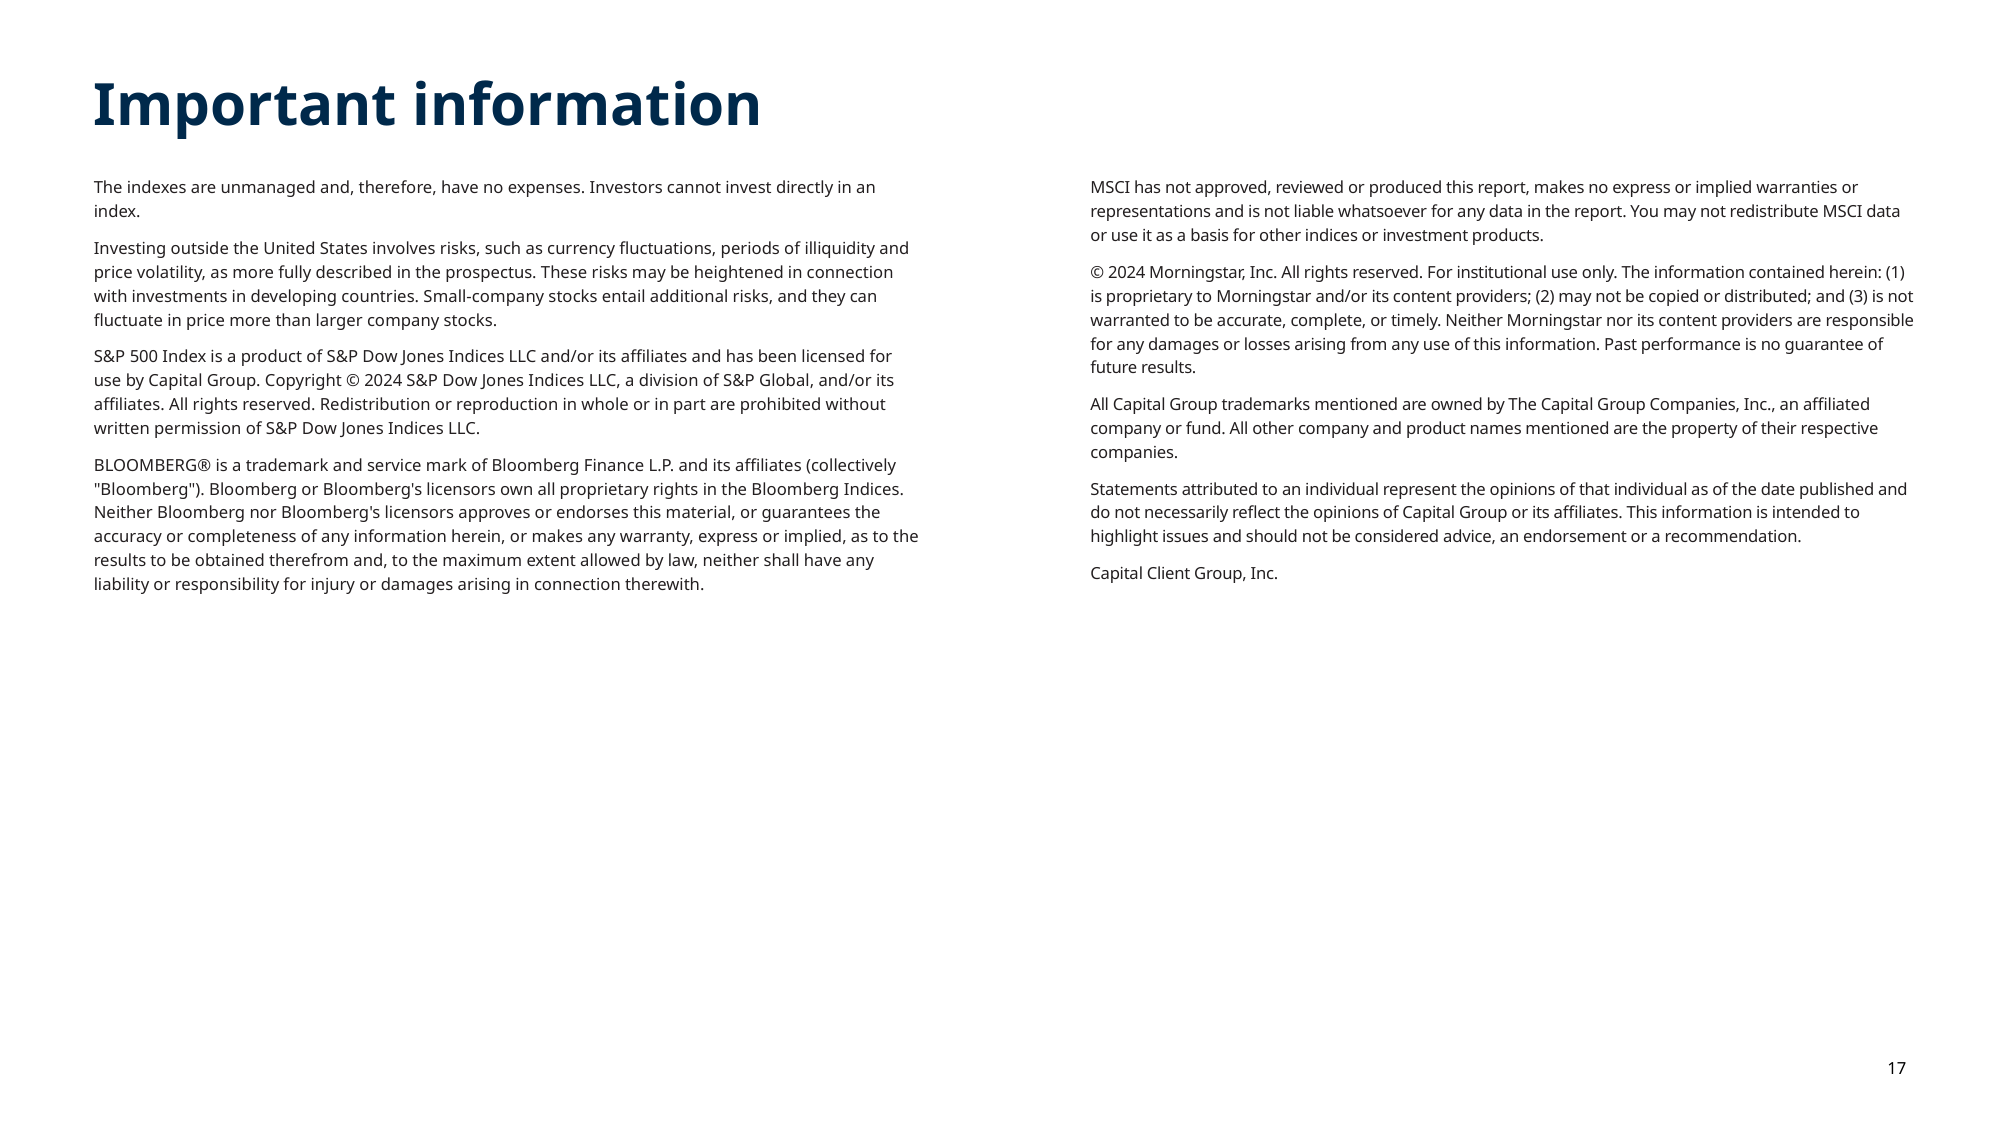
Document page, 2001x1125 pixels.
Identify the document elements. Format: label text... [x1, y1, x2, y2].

text_box MSCI has not approved, reviewed or produced this report, makes no express or implied warranties or representations and is not liable whatsoever for any data in the report. You may not redistribute MSCI data or use it as a basis for other indices or investment products. © 2024 Morningstar, Inc. All rights reserved. For institutional use only. The information contained herein: (1) is proprietary to Morningstar and/or its content providers; (2) may not be copied or distributed; and (3) is not warranted to be accurate, complete, or timely. Neither Morningstar nor its content providers are responsible for any damages or losses arising from any use of this information. Past performance is no guarantee of future results. All Capital Group trademarks mentioned are owned by The Capital Group Companies, Inc., an affiliated company or fund. All other company and product names mentioned are the property of their respective companies. Statements attributed to an individual represent the opinions of that individual as of the date published and do not necessarily reflect the opinions of Capital Group or its affiliates. This information is intended to highlight issues and should not be considered advice, an endorsement or a recommendation. Capital Client Group, Inc. [1090, 170, 1921, 583]
text_box The indexes are unmanaged and, therefore, have no expenses. Investors cannot invest directly in an index. Investing outside the United States involves risks, such as currency fluctuations, periods of illiquidity and price volatility, as more fully described in the prospectus. These risks may be heightened in connection with investments in developing countries. Small-company stocks entail additional risks, and they can fluctuate in price more than larger company stocks. S&P 500 Index is a product of S&P Dow Jones Indices LLC and/or its affiliates and has been licensed for use by Capital Group. Copyright © 2024 S&P Dow Jones Indices LLC, a division of S&P Global, and/or its affiliates. All rights reserved. Redistribution or reproduction in whole or in part are prohibited without written permission of S&P Dow Jones Indices LLC. BLOOMBERG® is a trademark and service mark of Bloomberg Finance L.P. and its affiliates (collectively "Bloomberg"). Bloomberg or Bloomberg's licensors own all proprietary rights in the Bloomberg Indices. Neither Bloomberg nor Bloomberg's licensors approves or endorses this material, or guarantees the accuracy or completeness of any information herein, or makes any warranty, express or implied, as to the results to be obtained therefrom and, to the maximum extent allowed by law, neither shall have any liability or responsibility for injury or damages arising in connection therewith. [93, 170, 925, 595]
title Important information [93, 71, 1907, 161]
text_box [94, 165, 957, 190]
slide_number 17 [1788, 1059, 1907, 1082]
